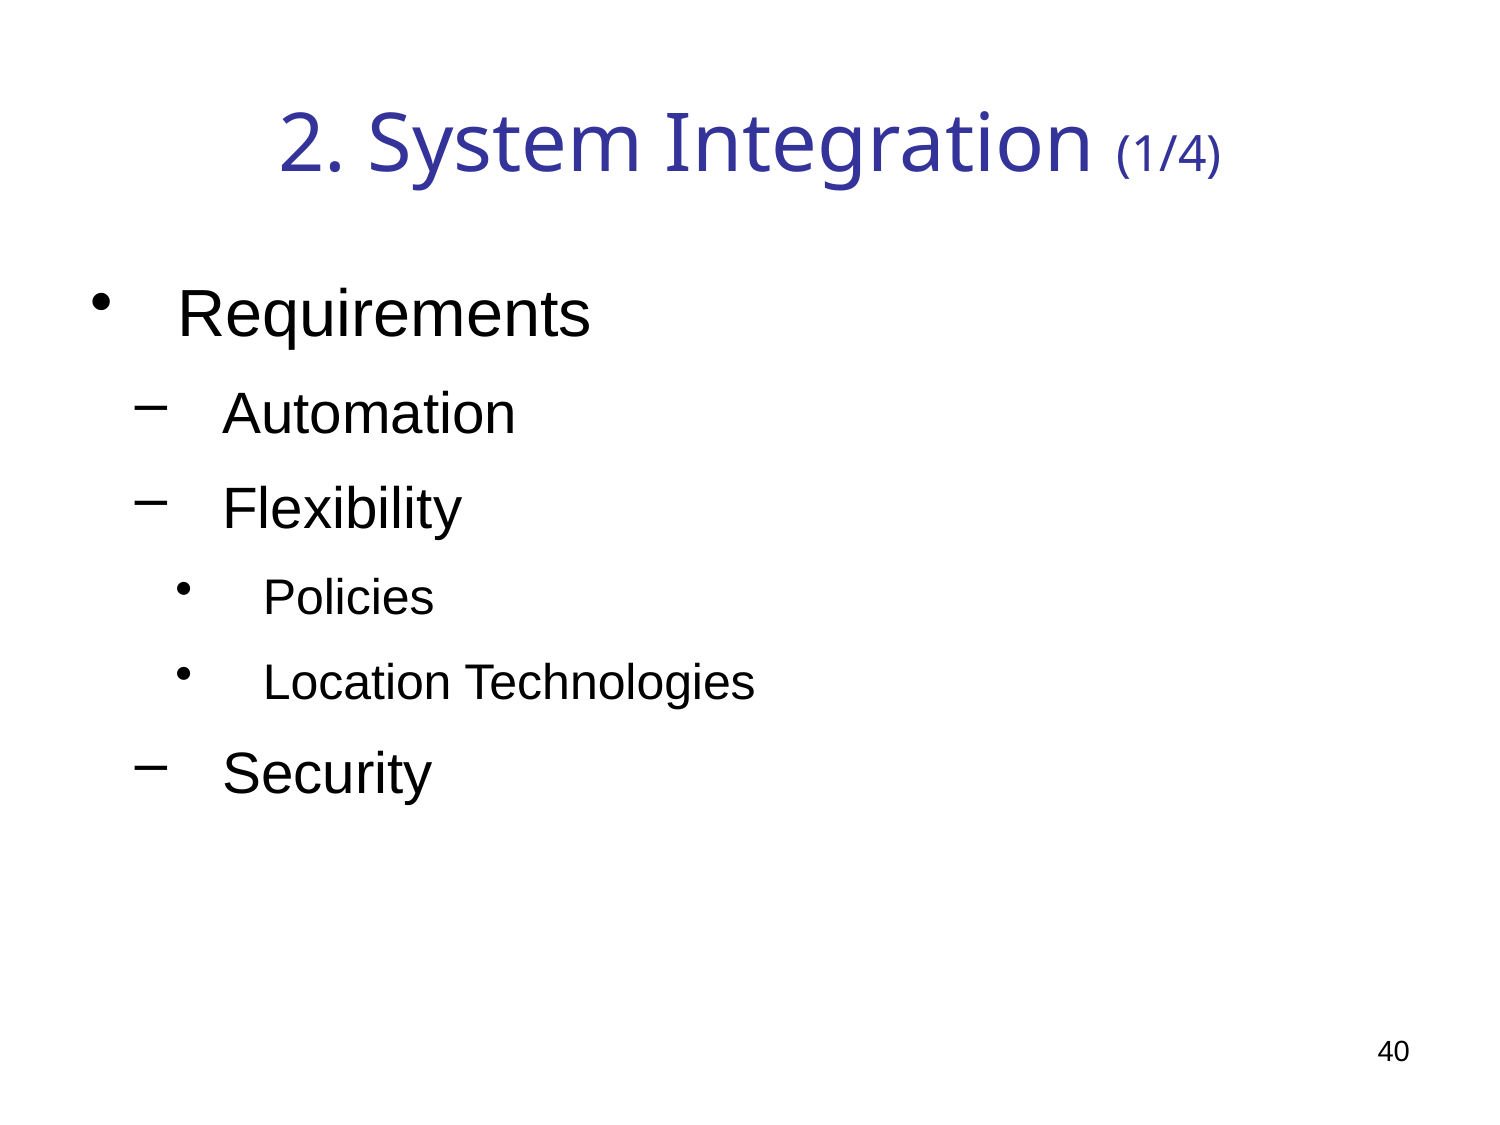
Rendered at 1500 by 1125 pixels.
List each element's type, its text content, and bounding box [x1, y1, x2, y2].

slide_number 40 [1074, 1024, 1426, 1103]
list Requirements Automation Flexibility Policies Location Technologies Security [74, 262, 1426, 1006]
title 2. System Integration (1/4) [74, 44, 1426, 233]
